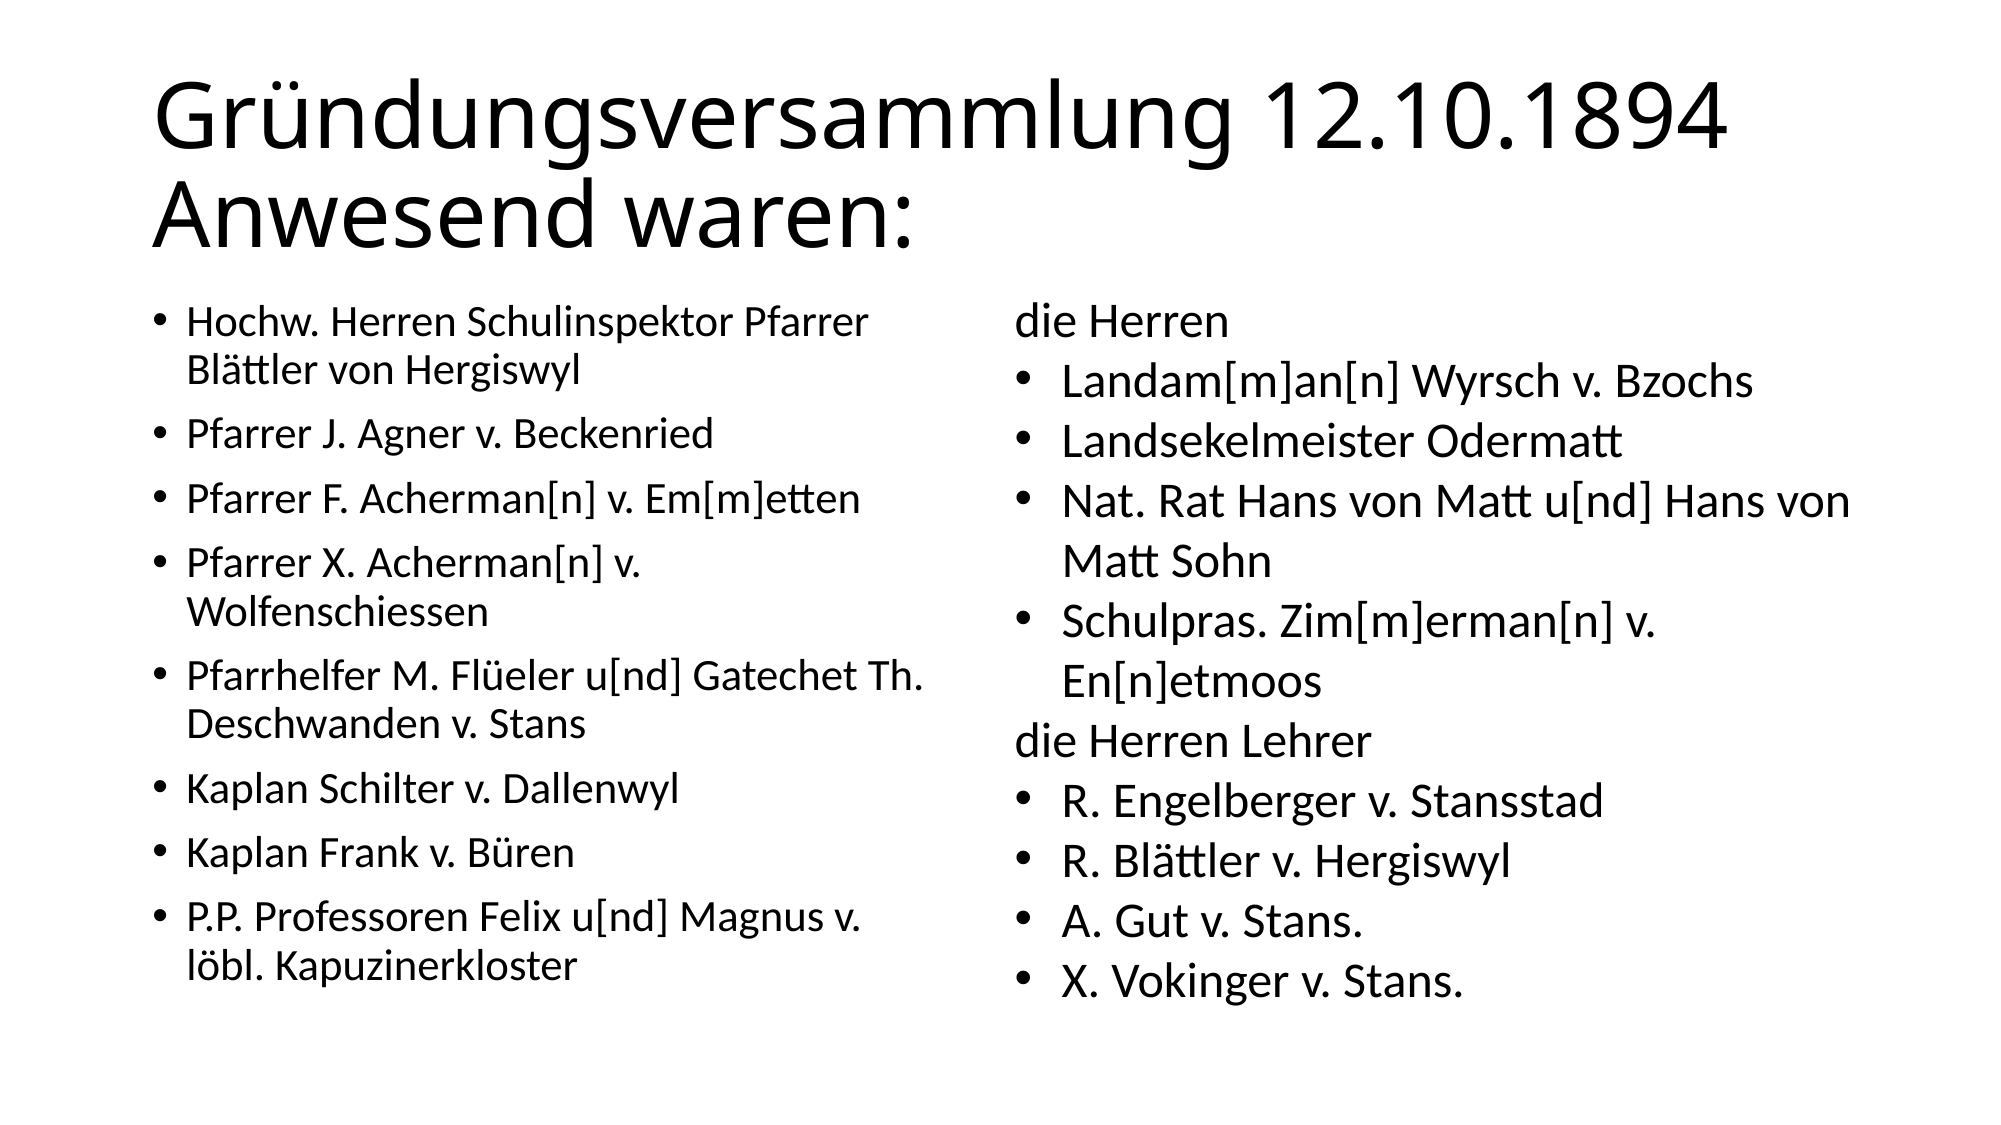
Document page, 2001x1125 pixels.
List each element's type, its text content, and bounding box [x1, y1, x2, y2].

text_box die Herren Landam[m]an[n] Wyrsch v. Bzochs Landsekelmeister Odermatt Nat. Rat Hans von Matt u[nd] Hans von Matt Sohn Schulpras. Zim[m]erman[n] v. En[n]etmoos die Herren Lehrer R. Engelberger v. Stansstad R. Blättler v. Hergiswyl A. Gut v. Stans. X. Vokinger v. Stans. [999, 280, 1919, 1060]
title Gründungsversammlung 12.10.1894 Anwesend waren: [137, 59, 1863, 278]
list Hochw. Herren Schulinspektor Pfarrer Blättler von Hergiswyl Pfarrer J. Agner v. Beckenried Pfarrer F. Acherman[n] v. Em[m]etten Pfarrer X. Acherman[n] v. Wolfenschiessen Pfarrhelfer M. Flüeler u[nd] Gatechet Th. Deschwanden v. Stans Kaplan Schilter v. Dallenwyl Kaplan Frank v. Büren P.P. Professoren Felix u[nd] Magnus v. löbl. Kapuzinerkloster [137, 289, 963, 1004]
